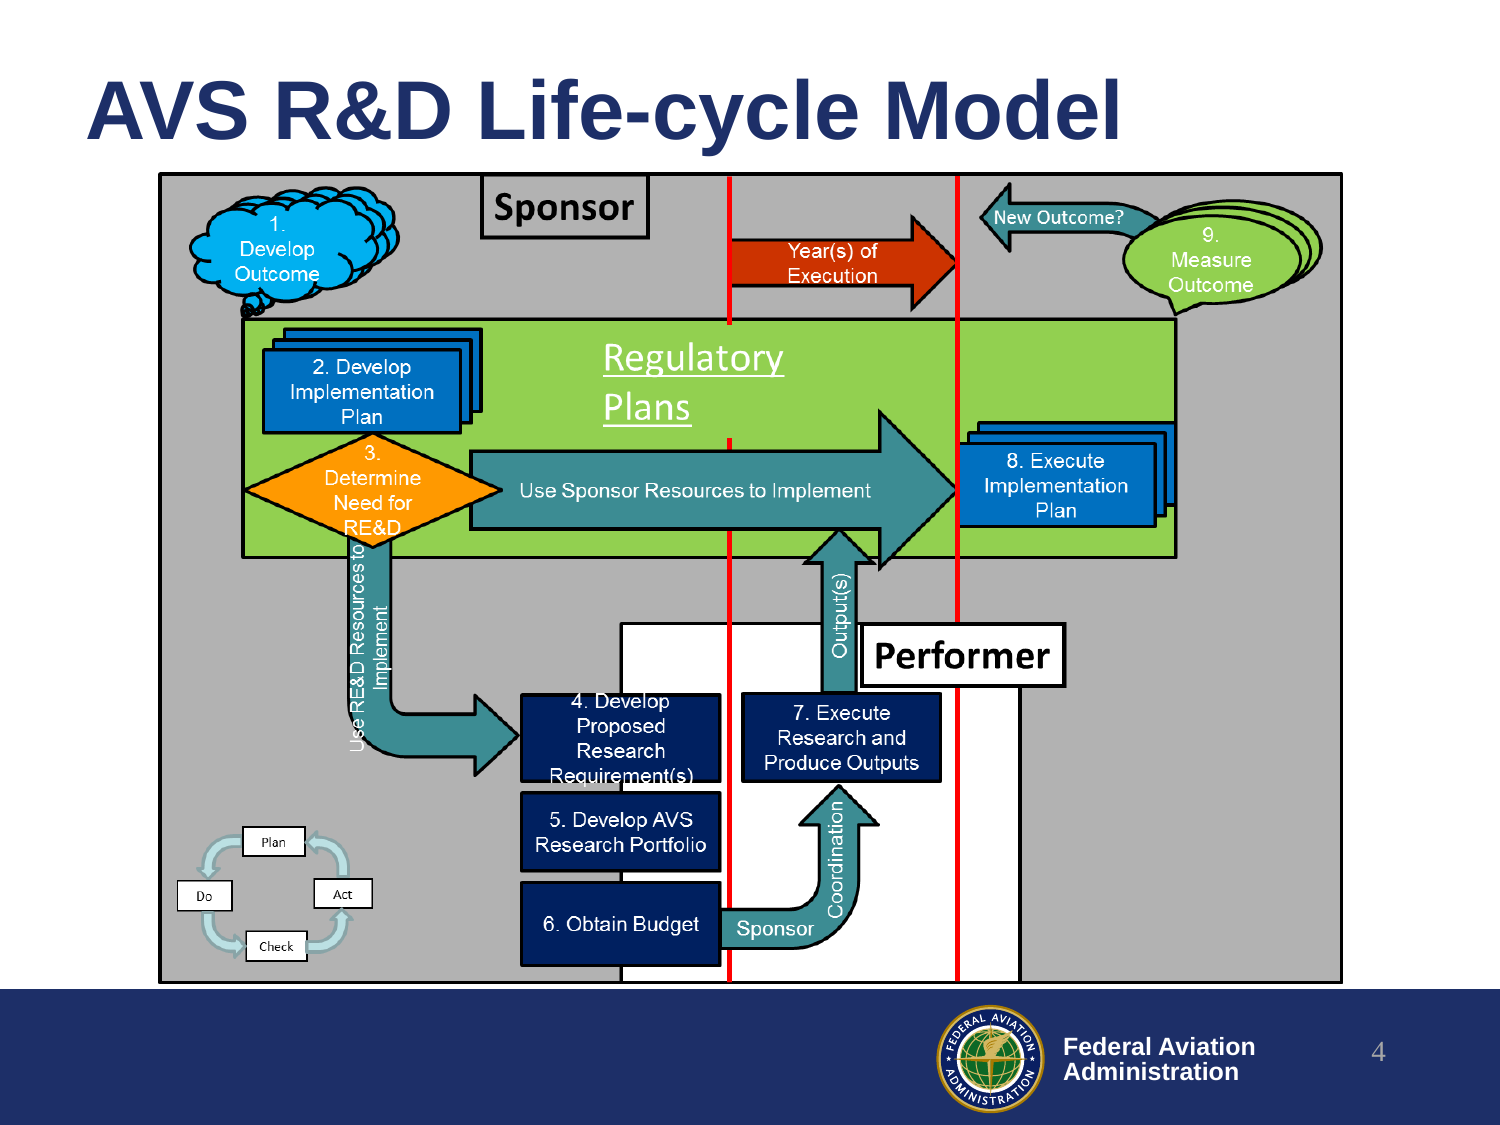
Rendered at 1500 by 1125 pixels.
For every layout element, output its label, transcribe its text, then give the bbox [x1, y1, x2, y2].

slide_number 4 [1088, 1025, 1402, 1100]
picture [157, 167, 1343, 985]
title AVS R&D Life-cycle Model [70, 56, 1461, 157]
